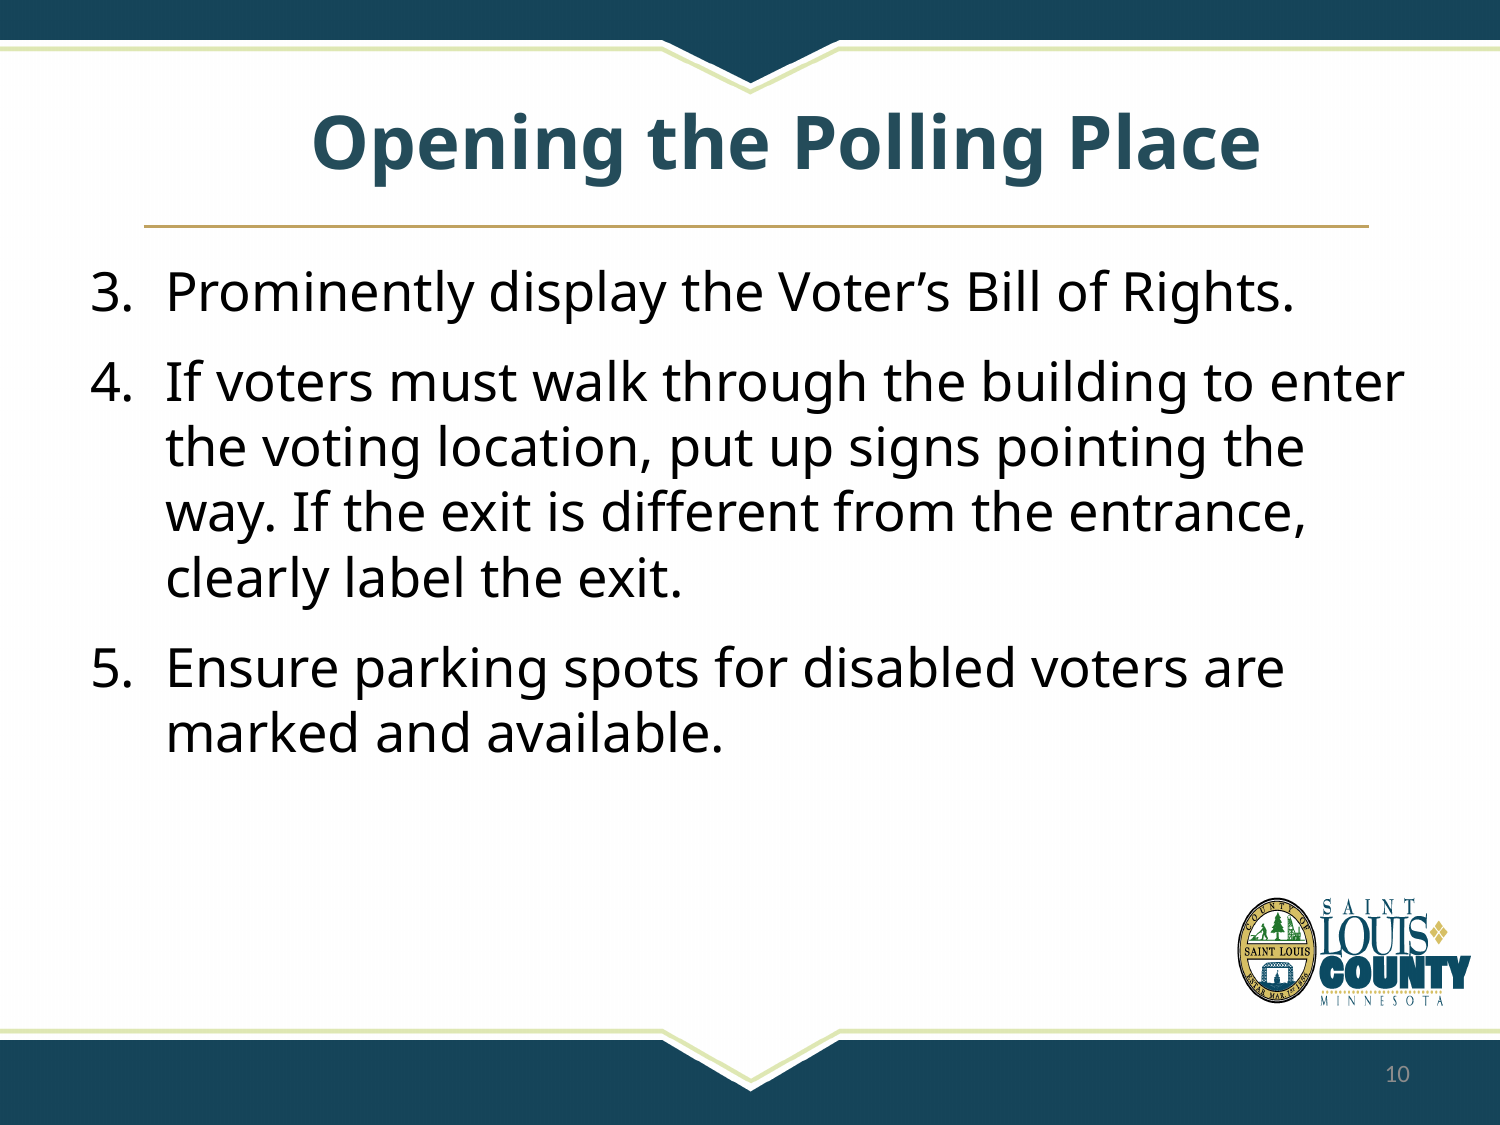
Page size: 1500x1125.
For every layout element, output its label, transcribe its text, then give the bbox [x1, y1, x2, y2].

title Opening the Polling Place [112, 87, 1463, 193]
picture [0, 0, 1500, 1125]
list Prominently display the Voter’s Bill of Rights. If voters must walk through the building to enter the voting location, put up signs pointing the way. If the exit is different from the entrance, clearly label the exit. Ensure parking spots for disabled voters are marked and available. [75, 249, 1425, 988]
slide_number 10 [1074, 1042, 1425, 1103]
